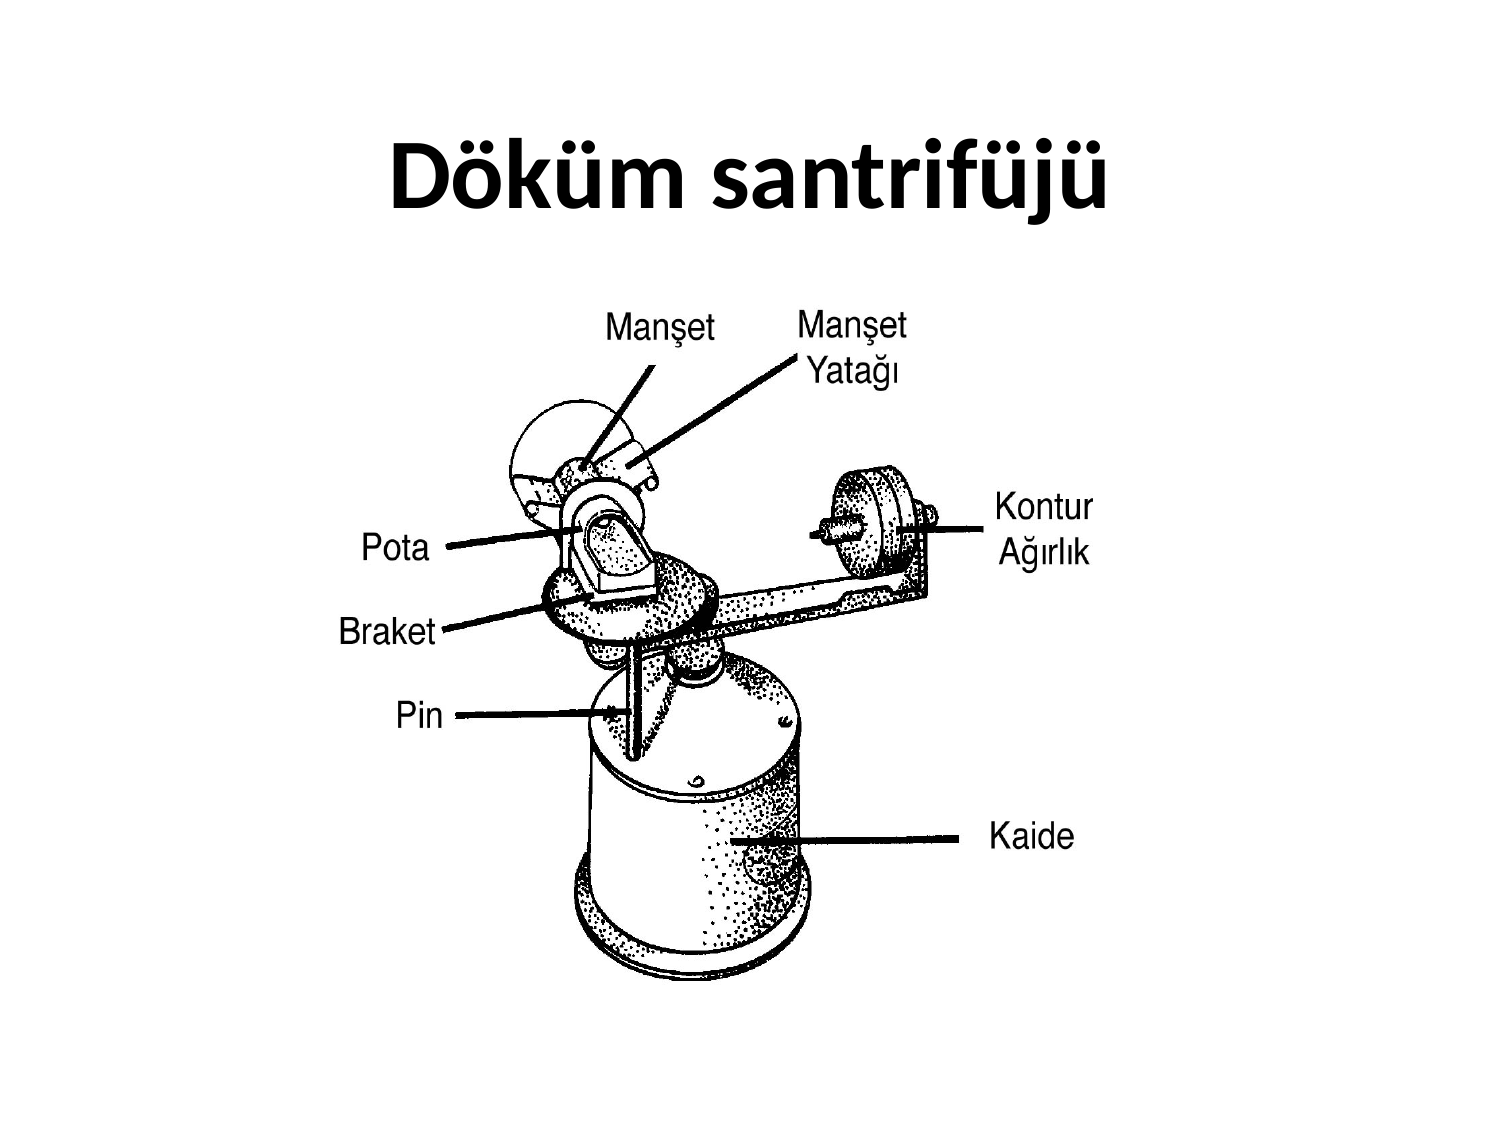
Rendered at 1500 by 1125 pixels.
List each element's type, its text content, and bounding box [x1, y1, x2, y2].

title Döküm santrifüjü [112, 75, 1388, 263]
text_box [321, 262, 1167, 1023]
